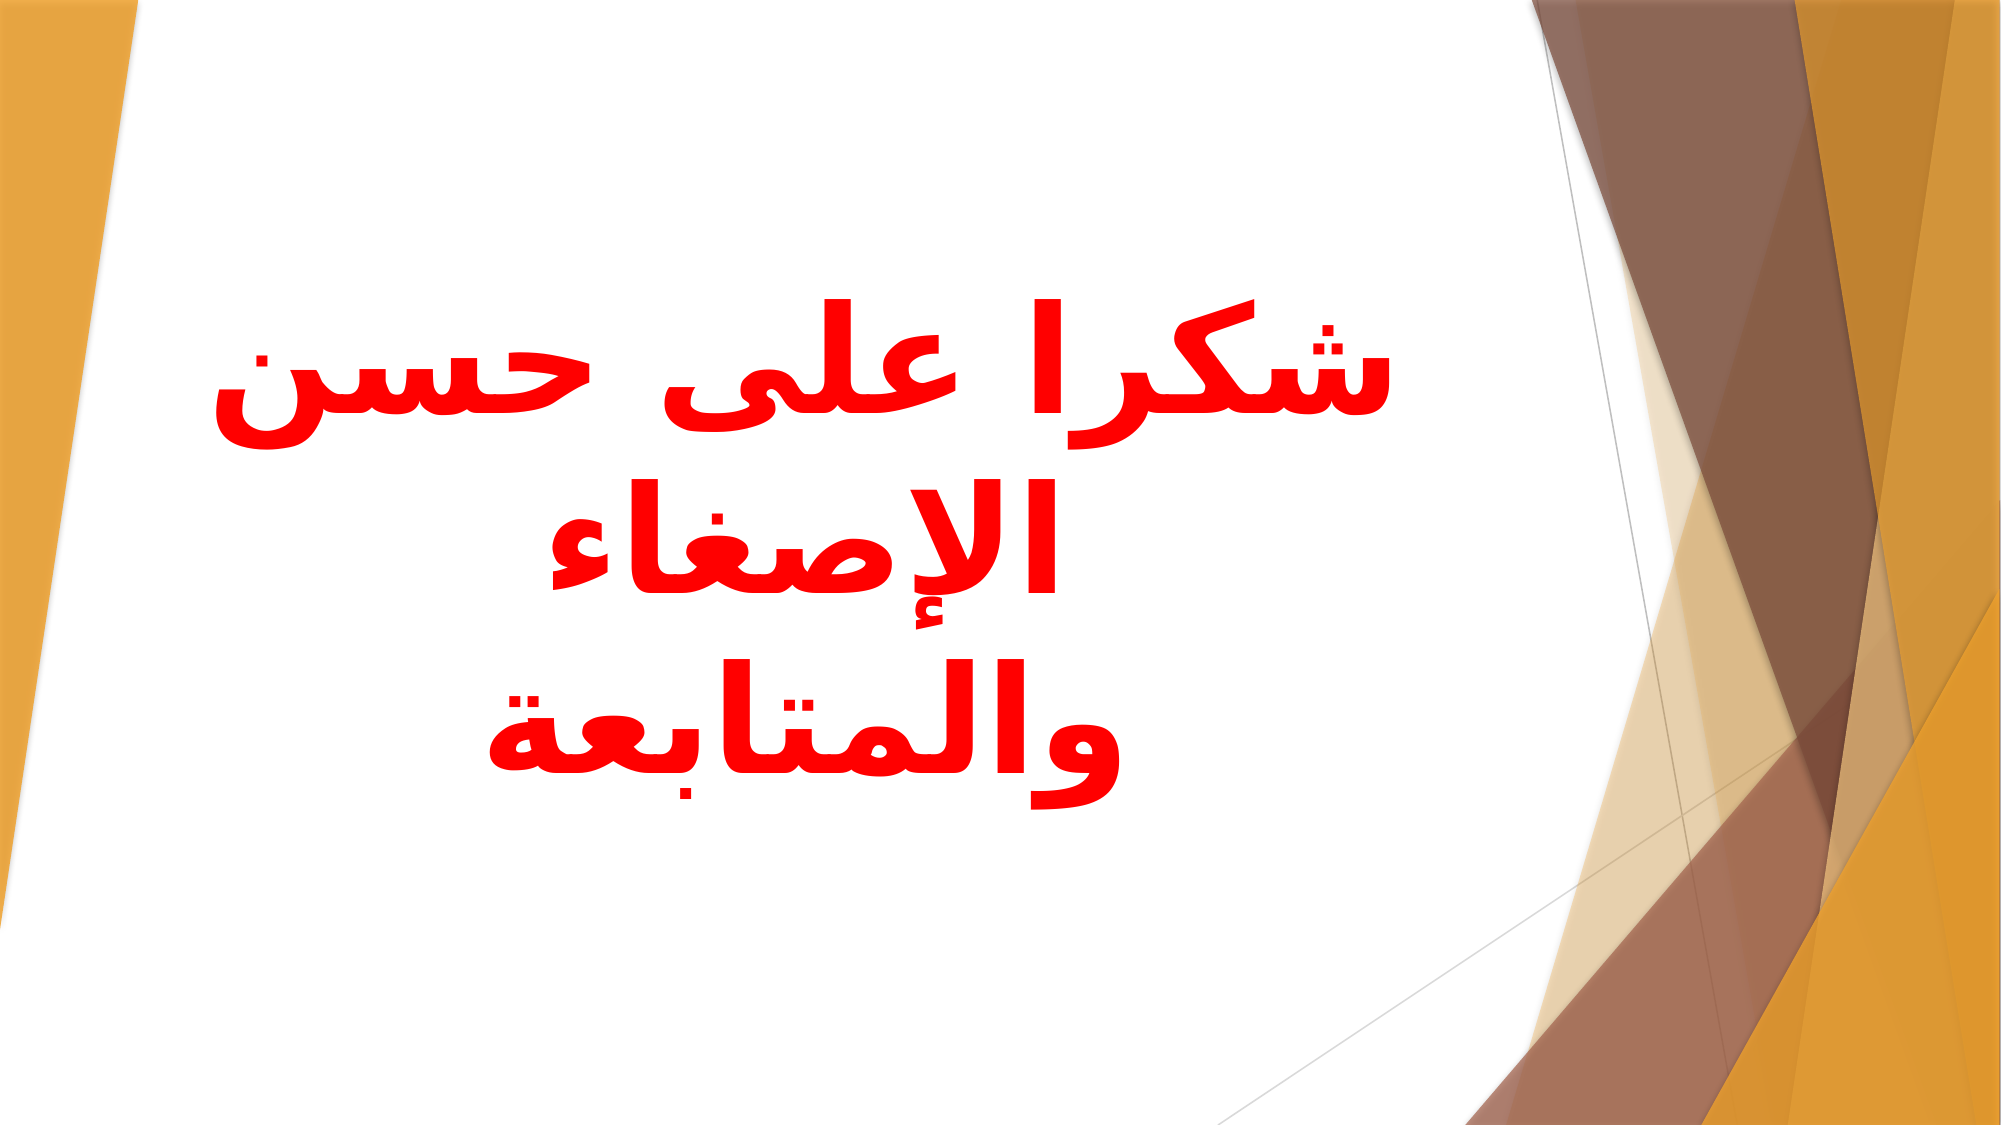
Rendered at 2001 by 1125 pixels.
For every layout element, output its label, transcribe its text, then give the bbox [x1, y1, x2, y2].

title شكرا على حسن الإصغاء والمتابعة [167, 121, 1444, 962]
